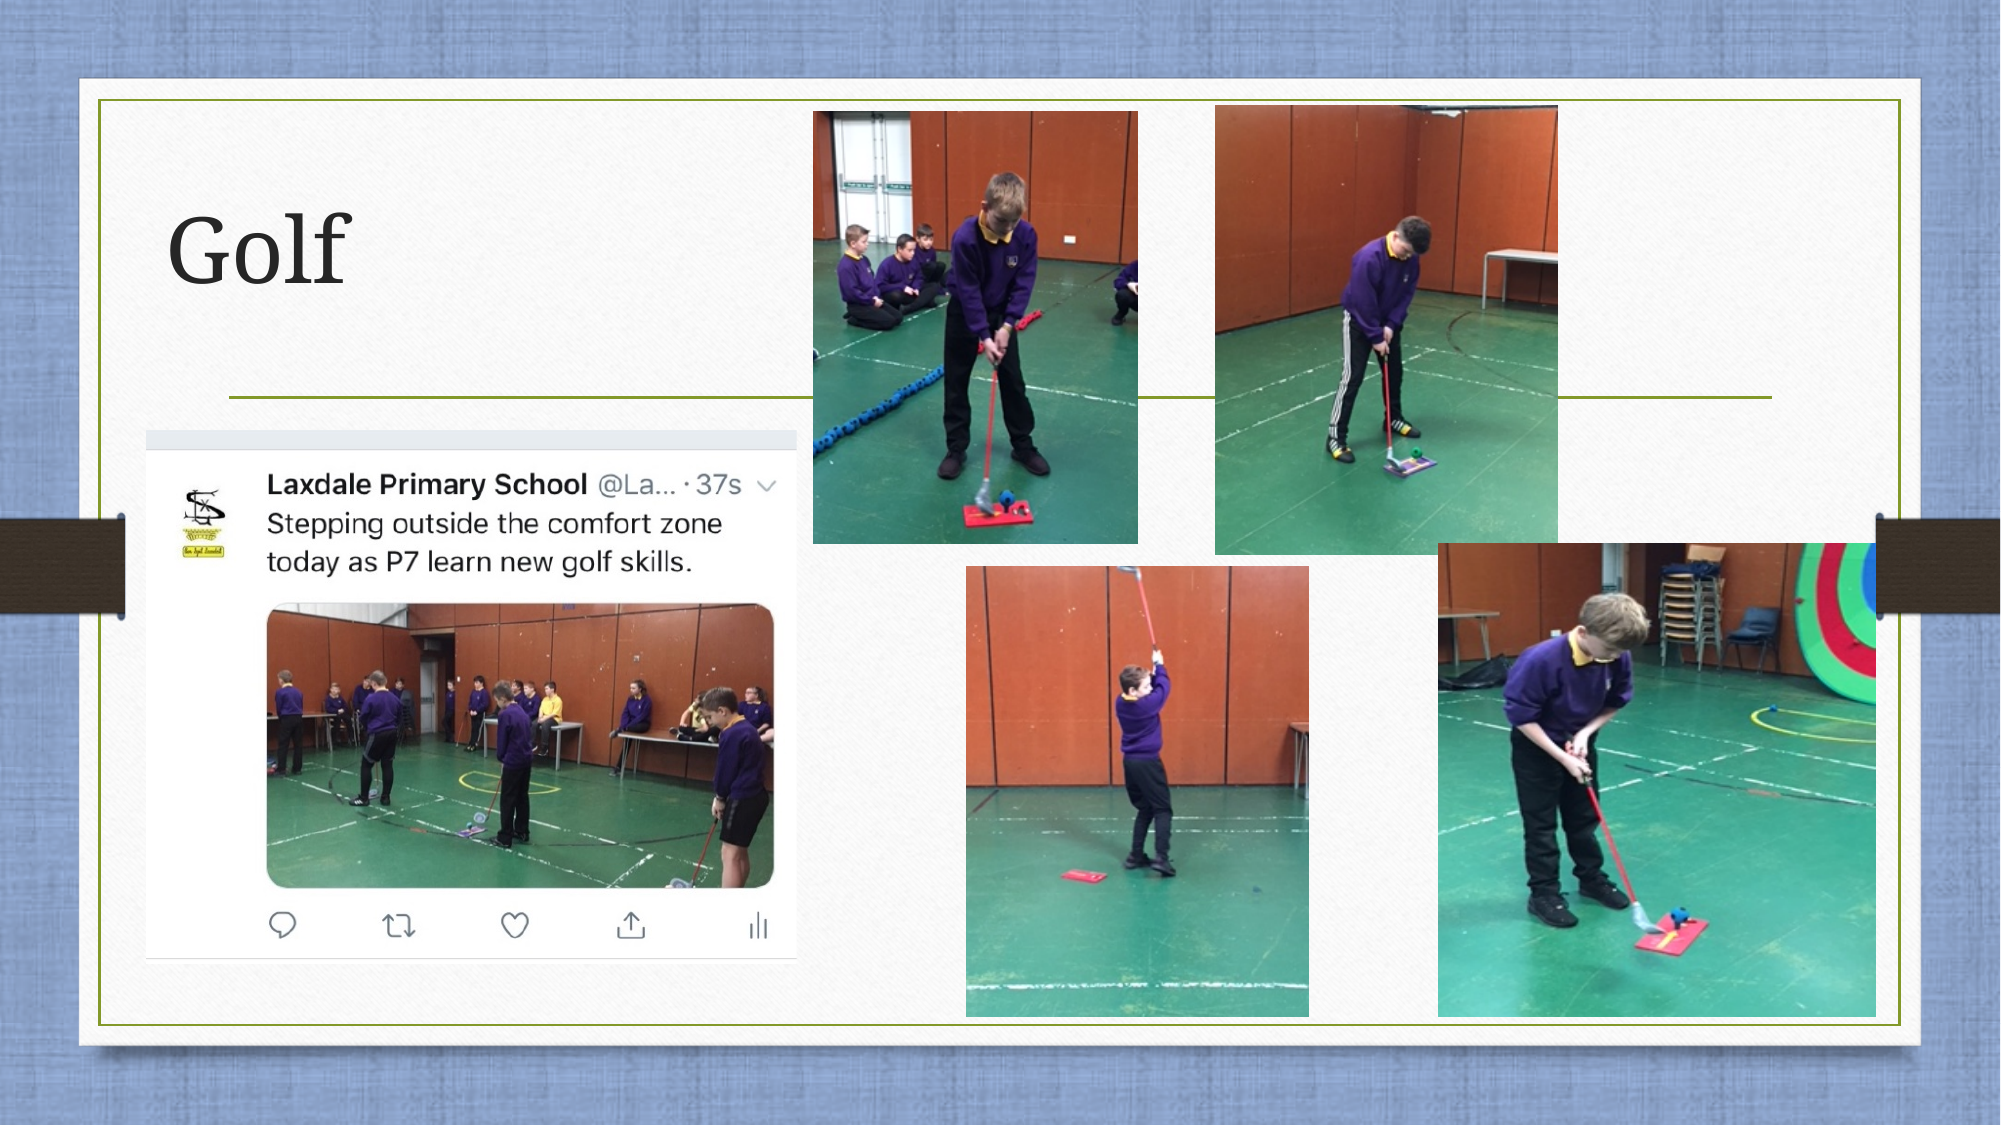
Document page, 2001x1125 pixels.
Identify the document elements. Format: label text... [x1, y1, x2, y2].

title Golf [146, 139, 390, 354]
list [145, 430, 797, 964]
picture [0, 0, 2001, 1125]
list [813, 111, 1138, 544]
